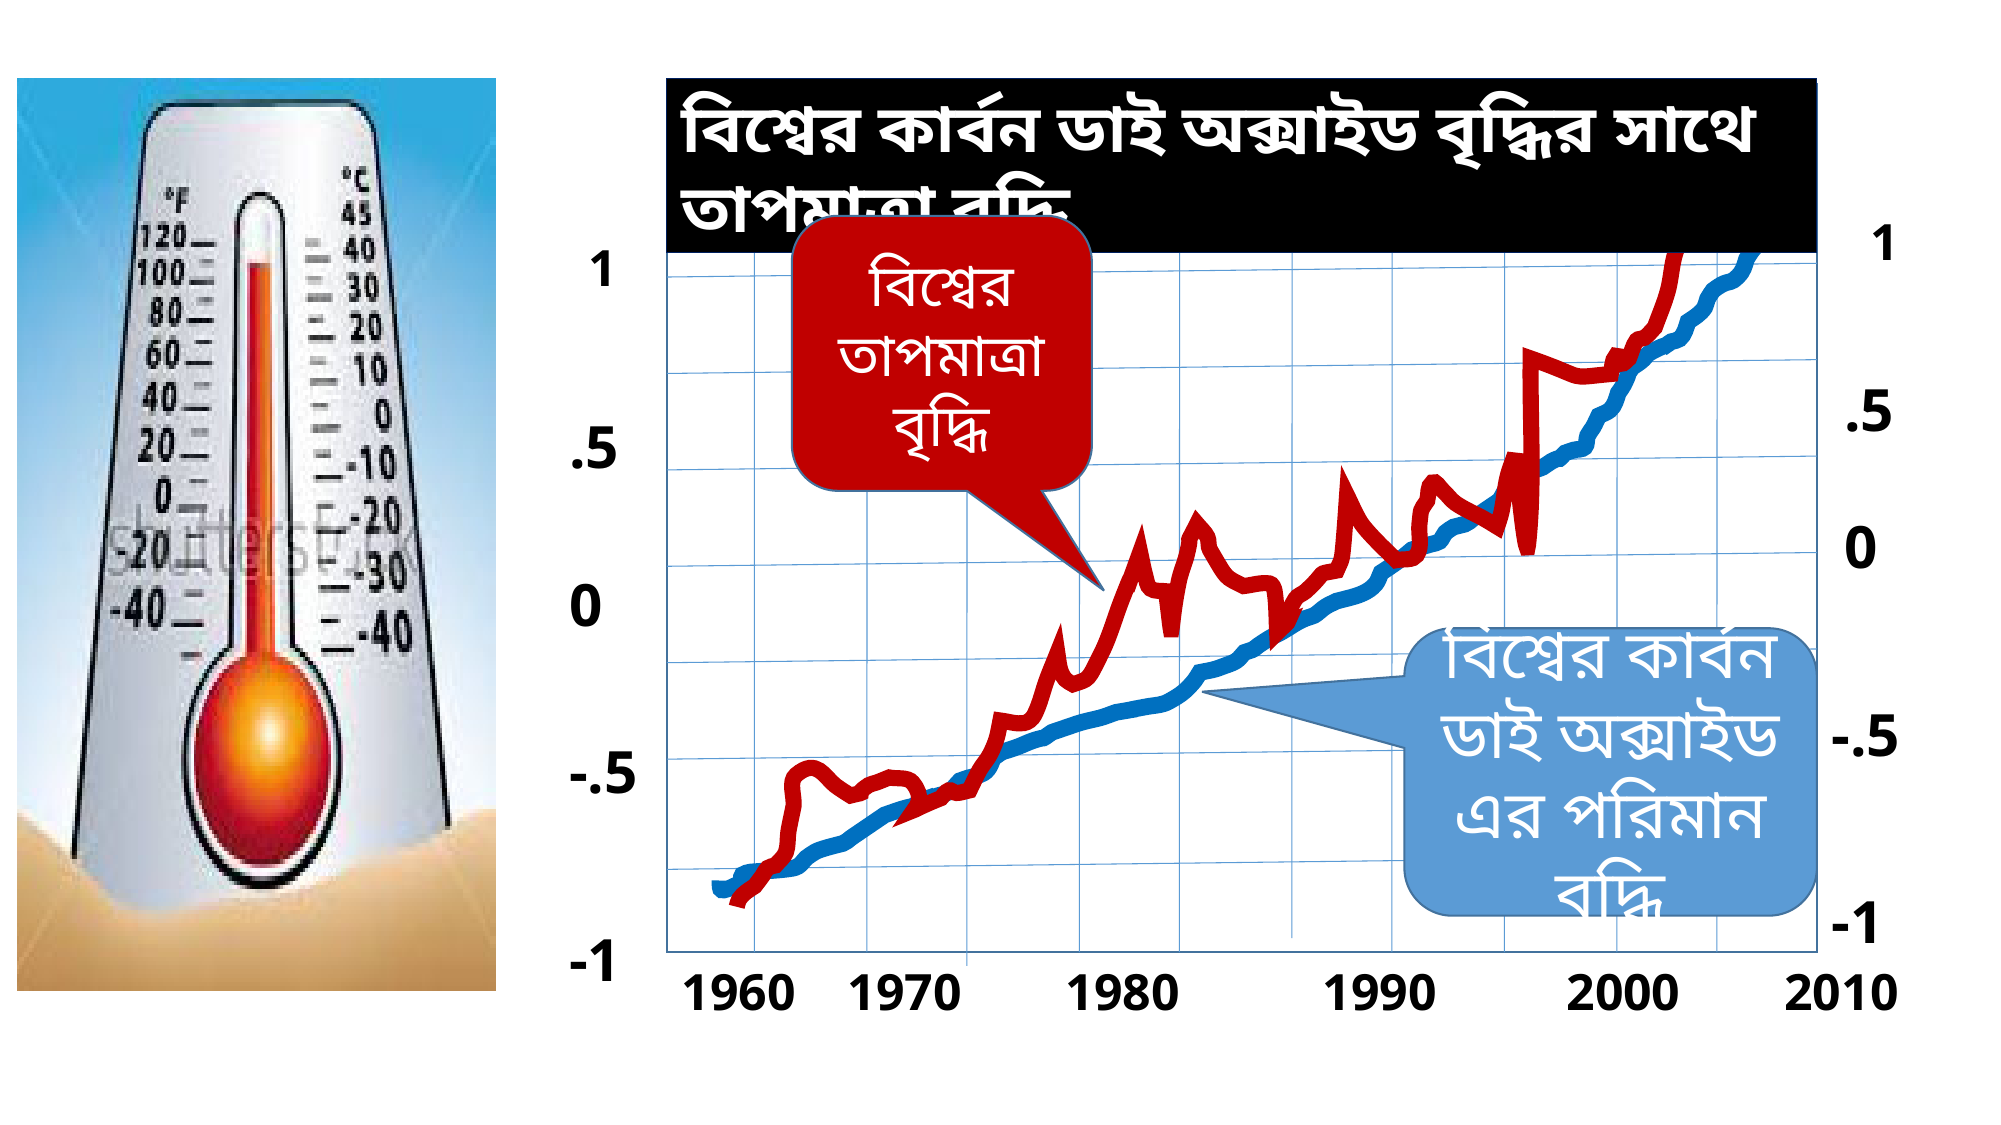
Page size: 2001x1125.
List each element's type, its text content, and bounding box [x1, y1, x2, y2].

text_box -.5 [1817, 690, 1917, 776]
text_box .5 [554, 403, 655, 488]
text_box 1960 1970 1980 1990 2000 2010 [666, 953, 1930, 1028]
text_box -1 [1817, 878, 1917, 964]
text_box 1 [535, 228, 635, 304]
text_box 0 [554, 560, 655, 646]
picture [17, 78, 496, 991]
text_box .5 [1829, 365, 1930, 451]
text_box -1 [554, 915, 655, 1001]
text_box 0 [1829, 503, 1930, 589]
text_box 1 [1817, 203, 1917, 278]
text_box বিশ্বের কার্বন ডাই অক্সাইড বৃদ্ধির সাথে তাপমাত্রা বৃদ্ধি [666, 78, 1817, 84]
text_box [666, 84, 1817, 966]
text_box -.5 [554, 728, 655, 814]
